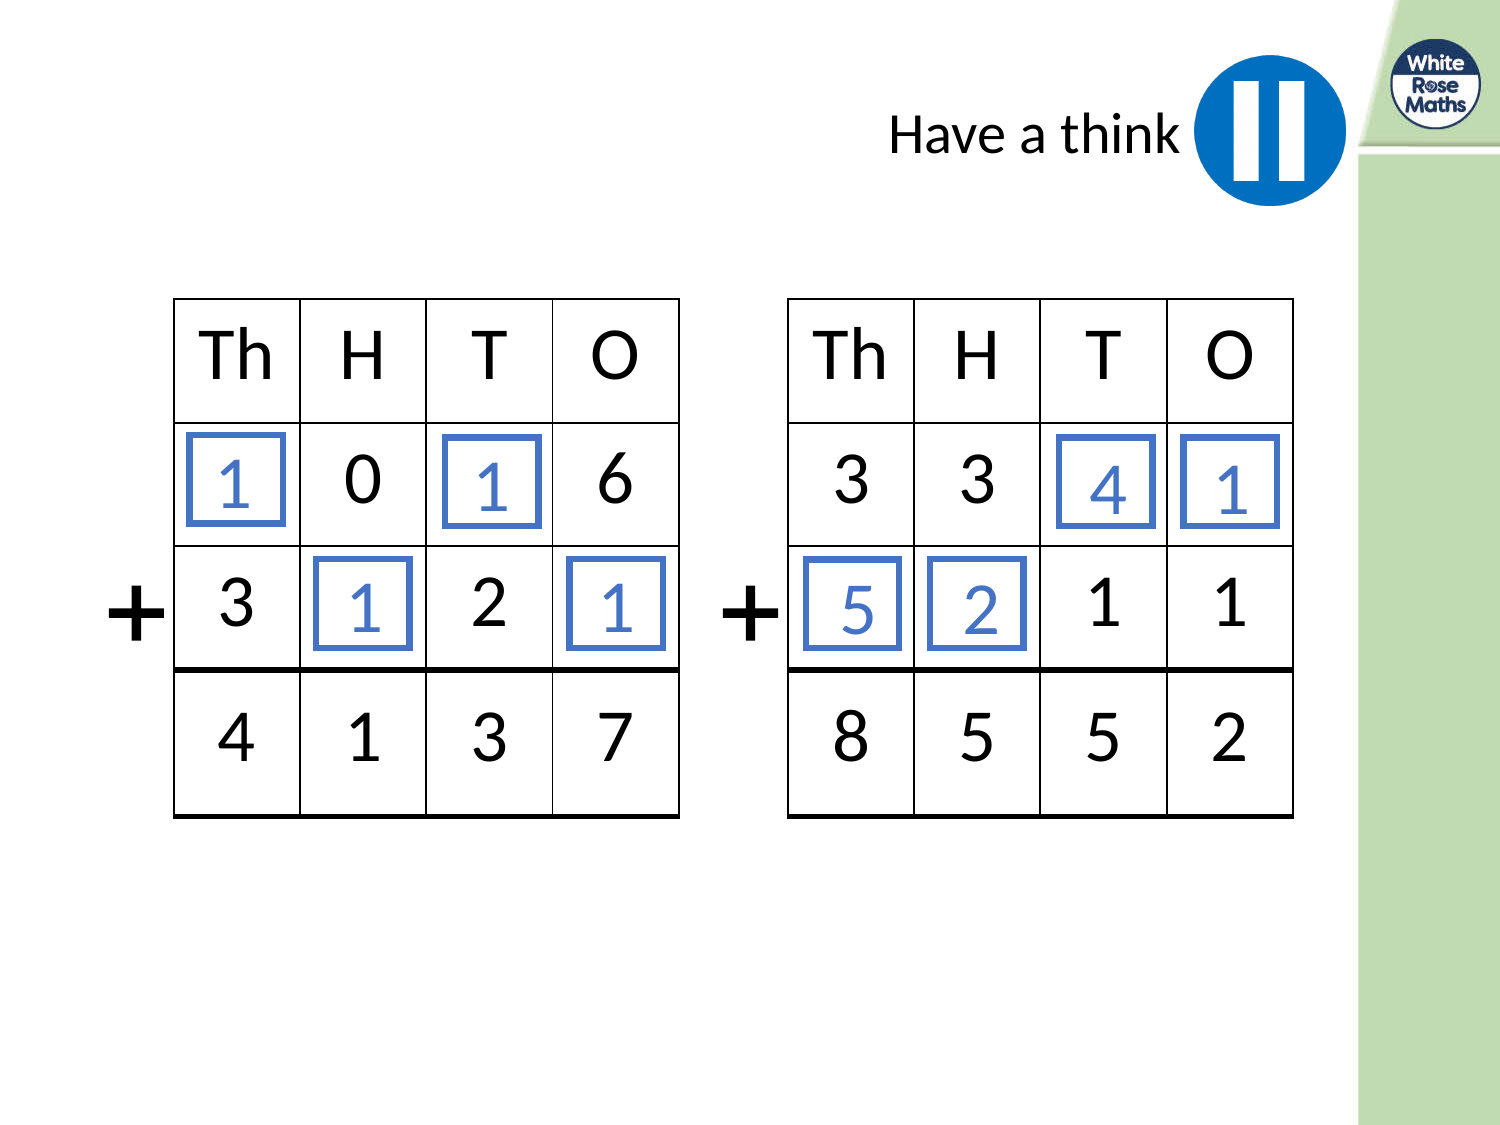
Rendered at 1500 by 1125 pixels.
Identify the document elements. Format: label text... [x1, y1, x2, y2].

text_box 1 [582, 649, 652, 656]
table_cell 8 [789, 673, 913, 814]
text_box 1 [1198, 431, 1267, 436]
text_box 2 [947, 552, 1017, 657]
text_box Have a think [873, 87, 1194, 173]
text_box [1017, 558, 1025, 649]
table_cell 2 [427, 547, 552, 667]
table_cell 1 [1041, 547, 1166, 667]
text_box [1144, 436, 1154, 527]
table_header H [301, 300, 425, 422]
table_cell 3 [789, 424, 913, 545]
text_box [400, 558, 411, 649]
text_box + [88, 545, 199, 661]
table_cell 1 [1168, 547, 1292, 667]
table_header Th [175, 300, 299, 422]
table_cell [175, 424, 299, 545]
table_header H [915, 300, 1039, 422]
text_box [1058, 436, 1075, 527]
table_cell [427, 424, 552, 545]
table_header O [1168, 300, 1292, 422]
text_box 1 [200, 426, 269, 531]
table_header T [427, 300, 552, 422]
table_header T [1041, 300, 1166, 422]
table_cell [789, 547, 913, 667]
text_box [269, 434, 284, 525]
table_cell 0 [301, 424, 425, 545]
text_box [929, 558, 947, 649]
table_cell [1168, 424, 1292, 545]
text_box 1 [330, 550, 400, 656]
text_box [444, 436, 457, 527]
text_box 1 [1198, 527, 1267, 537]
table_cell 5 [915, 673, 1039, 814]
text_box 4 [1075, 431, 1144, 537]
text_box [805, 559, 824, 649]
picture [0, 0, 1500, 1125]
table_cell [915, 547, 1039, 667]
table_header Th [789, 300, 913, 422]
table_cell 3 [175, 547, 299, 667]
text_box 1 [582, 550, 652, 558]
table_cell [553, 547, 678, 667]
text_box 5 [824, 552, 894, 657]
text_box 1 [457, 428, 527, 534]
text_box [1183, 436, 1278, 527]
table_cell 3 [915, 424, 1039, 545]
text_box [569, 558, 664, 649]
text_box [894, 559, 900, 649]
table_cell 7 [553, 673, 678, 814]
table_cell 6 [553, 424, 678, 545]
text_box [315, 558, 330, 649]
text_box [189, 434, 200, 525]
text_box [527, 436, 540, 527]
table_cell [301, 547, 425, 667]
table_header O [553, 300, 678, 422]
table_cell [1041, 424, 1166, 545]
table_cell 4 [175, 673, 299, 814]
table_cell 5 [1041, 673, 1166, 814]
table_cell 1 [301, 673, 425, 814]
table_cell 3 [427, 673, 552, 814]
text_box + [702, 545, 813, 661]
table_cell 2 [1168, 673, 1292, 814]
